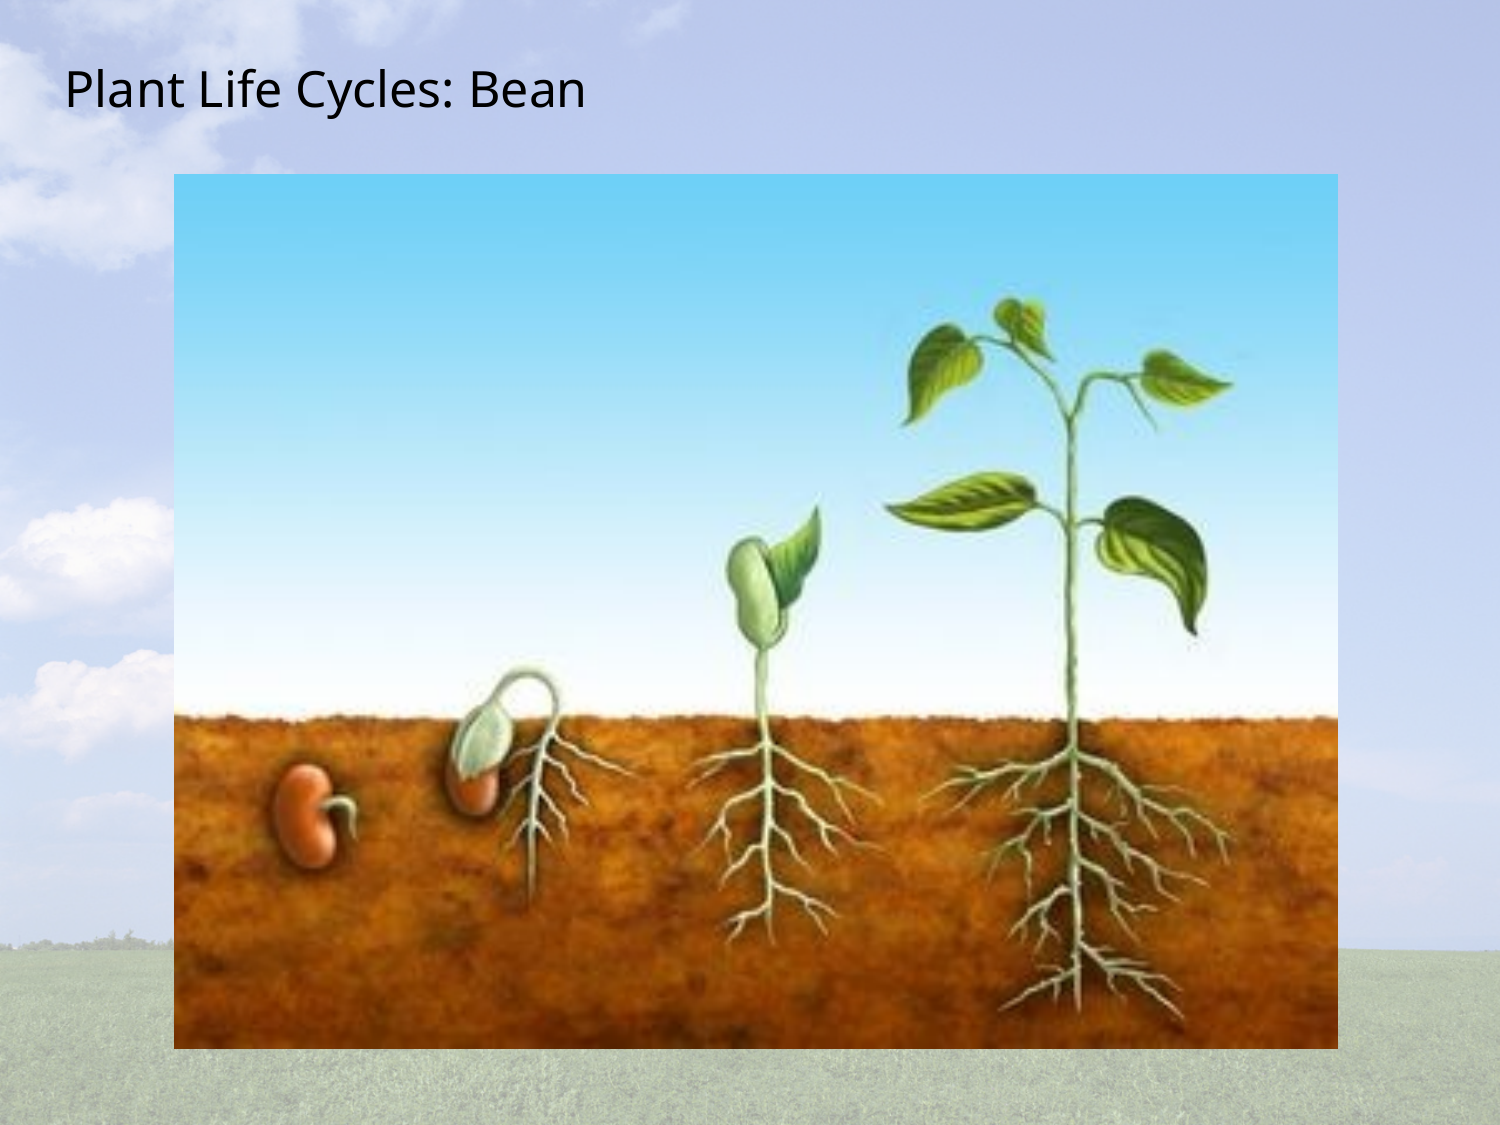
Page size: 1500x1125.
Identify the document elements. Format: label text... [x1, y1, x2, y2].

picture [174, 174, 1338, 1049]
text_box Plant Life Cycles: Bean [49, 49, 1413, 125]
